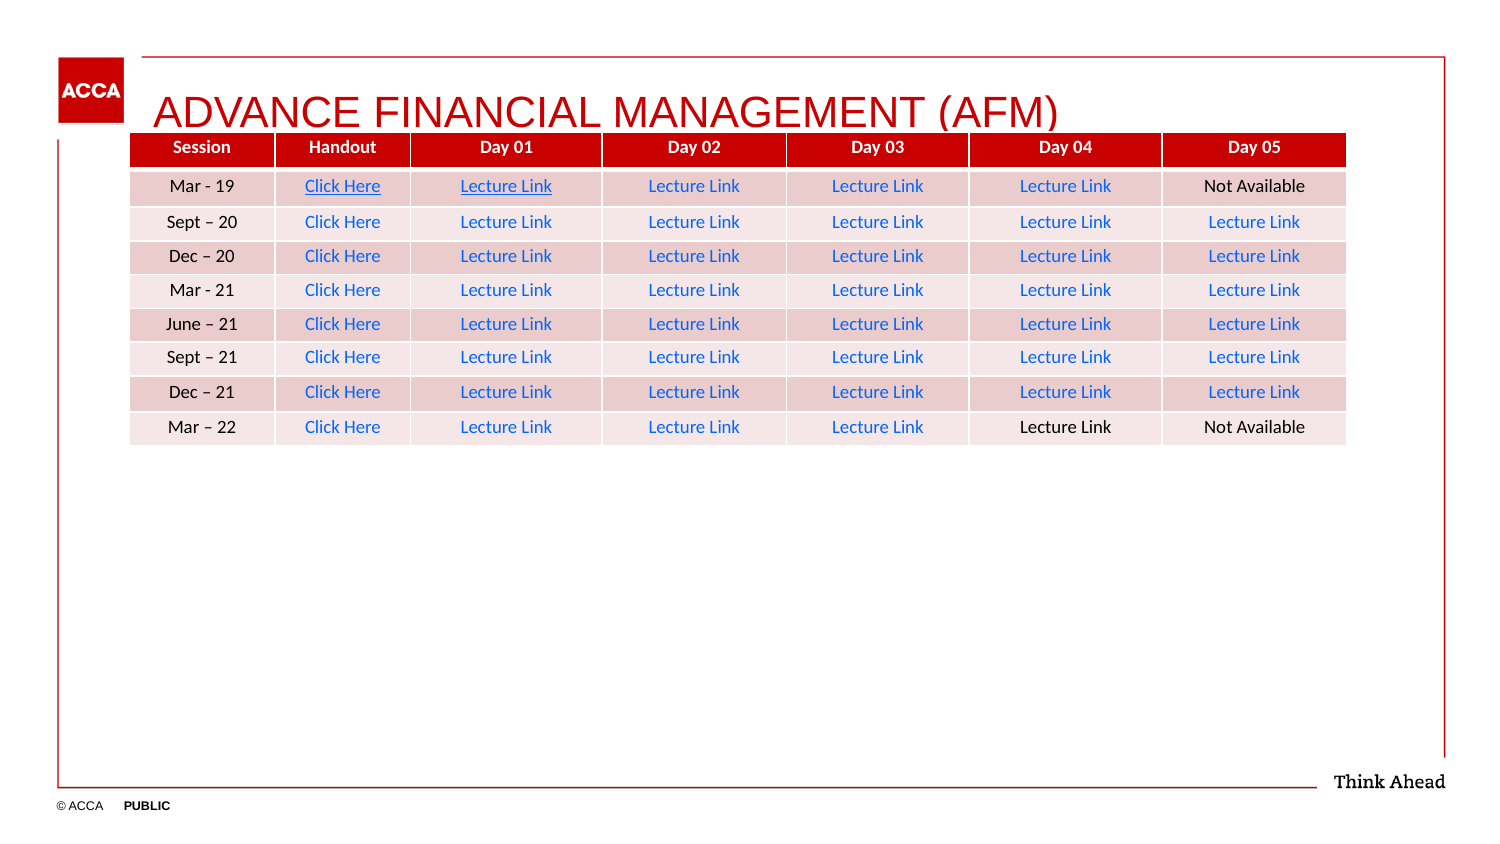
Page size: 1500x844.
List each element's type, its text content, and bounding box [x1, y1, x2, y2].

table_header Day 02 [603, 133, 786, 167]
table_cell Lecture Link [970, 242, 1161, 274]
table_cell Not Available [1163, 413, 1346, 445]
table_cell Lecture Link [970, 309, 1161, 341]
table_cell Click Here [276, 275, 410, 308]
table_header Session [130, 133, 274, 167]
table_cell Click Here [276, 413, 410, 445]
table_cell Lecture Link [787, 309, 968, 341]
table_cell Lecture Link [411, 242, 601, 274]
table_cell Lecture Link [411, 309, 601, 341]
table_cell Lecture Link [411, 172, 601, 206]
table_cell Sept – 21 [130, 343, 274, 375]
table_cell Not Available [1163, 172, 1346, 206]
table_header Day 05 [1163, 133, 1346, 167]
table_cell Lecture Link [1163, 208, 1346, 240]
table_cell Lecture Link [603, 208, 786, 240]
table_cell Lecture Link [411, 275, 601, 308]
table_cell Lecture Link [411, 343, 601, 375]
table_cell Lecture Link [970, 172, 1161, 206]
table_cell Lecture Link [603, 275, 786, 308]
title ADVANCE FINANCIAL MANAGEMENT (AFM) [153, 90, 1347, 131]
table_cell Dec – 20 [130, 242, 274, 274]
table_cell Lecture Link [603, 377, 786, 411]
table_cell Click Here [276, 242, 410, 274]
table_cell Lecture Link [970, 343, 1161, 375]
table_header Day 01 [411, 133, 601, 167]
table_cell Mar – 22 [130, 413, 274, 445]
table_cell June – 21 [130, 309, 274, 341]
table_cell Lecture Link [411, 413, 601, 445]
table_cell Lecture Link [970, 413, 1161, 445]
table_cell Lecture Link [1163, 377, 1346, 411]
table_cell Dec – 21 [130, 377, 274, 411]
table_cell Lecture Link [603, 413, 786, 445]
table_header Day 04 [970, 133, 1161, 167]
table_cell Lecture Link [411, 208, 601, 240]
table_cell Click Here [276, 343, 410, 375]
table_cell Lecture Link [1163, 309, 1346, 341]
table_cell Click Here [276, 377, 410, 411]
table_cell Lecture Link [1163, 343, 1346, 375]
table_cell Lecture Link [1163, 275, 1346, 308]
table_cell Lecture Link [411, 377, 601, 411]
table_header Handout [276, 133, 410, 167]
table_cell Lecture Link [970, 275, 1161, 308]
table_cell Lecture Link [603, 242, 786, 274]
table_header Day 03 [787, 133, 968, 167]
table_cell Lecture Link [787, 413, 968, 445]
table_cell Lecture Link [787, 242, 968, 274]
table_cell Lecture Link [787, 377, 968, 411]
table_cell Mar - 19 [130, 172, 274, 206]
table_cell Lecture Link [787, 275, 968, 308]
table_cell Lecture Link [1163, 242, 1346, 274]
table_cell Lecture Link [603, 172, 786, 206]
table_cell Lecture Link [787, 343, 968, 375]
table_cell Lecture Link [787, 208, 968, 240]
table_cell Sept – 20 [130, 208, 274, 240]
table_cell Click Here [276, 309, 410, 341]
table_cell Click Here [276, 208, 410, 240]
table_cell Lecture Link [787, 172, 968, 206]
table_cell Mar - 21 [130, 275, 274, 308]
table_cell Lecture Link [970, 208, 1161, 240]
table_cell Click Here [276, 172, 410, 206]
table_cell Lecture Link [603, 343, 786, 375]
table_cell Lecture Link [970, 377, 1161, 411]
table_cell Lecture Link [603, 309, 786, 341]
